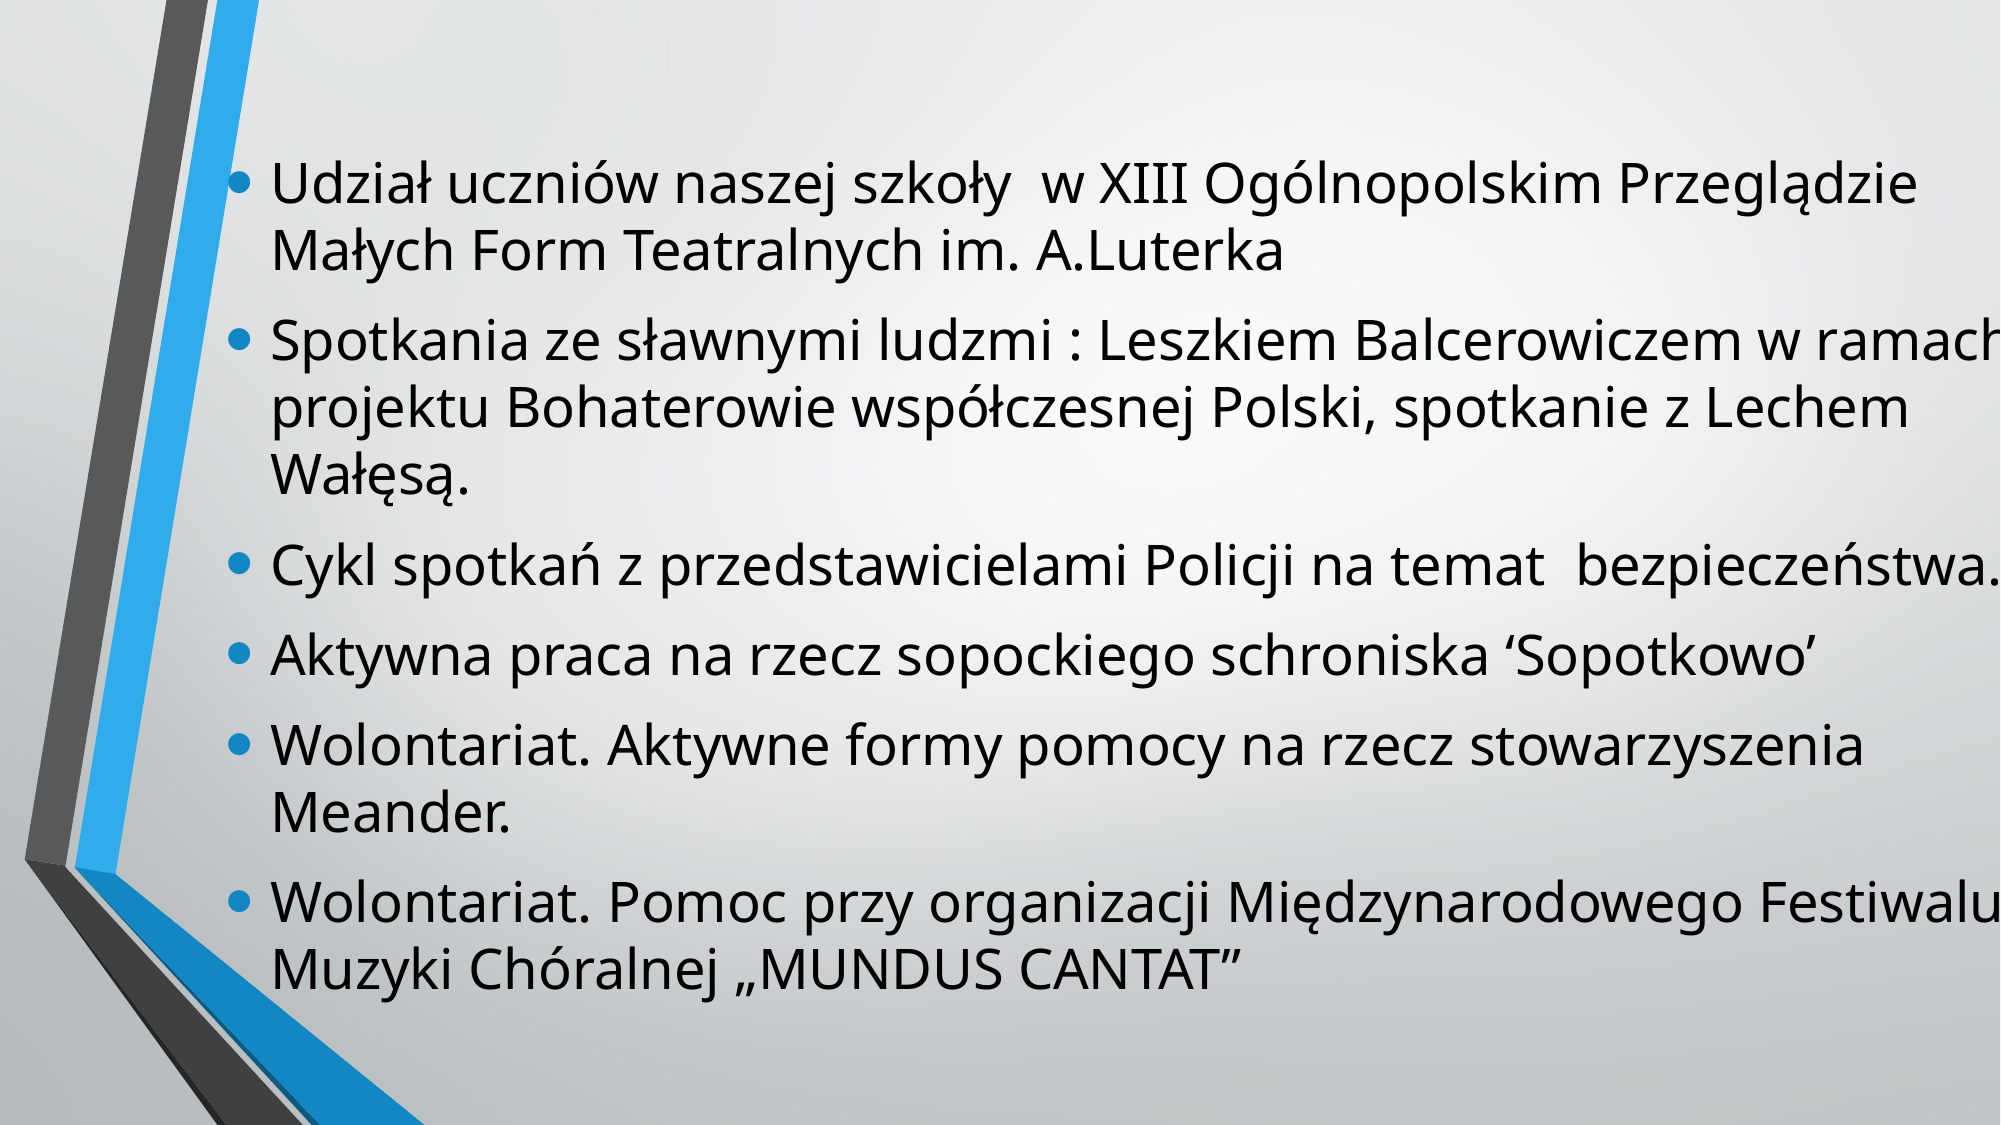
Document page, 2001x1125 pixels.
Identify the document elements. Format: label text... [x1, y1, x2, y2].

list Udział uczniów naszej szkoły w XIII Ogólnopolskim Przeglądzie Małych Form Teatralnych im. A.Luterka Spotkania ze sławnymi ludzmi : Leszkiem Balcerowiczem w ramach projektu Bohaterowie współczesnej Polski, spotkanie z Lechem Wałęsą. Cykl spotkań z przedstawicielami Policji na temat bezpieczeństwa. Aktywna praca na rzecz sopockiego schroniska ‘Sopotkowo’ Wolontariat. Aktywne formy pomocy na rzecz stowarzyszenia Meander. Wolontariat. Pomoc przy organizacji Międzynarodowego Festiwalu Muzyki Chóralnej „MUNDUS CANTAT” [210, 140, 2000, 1019]
